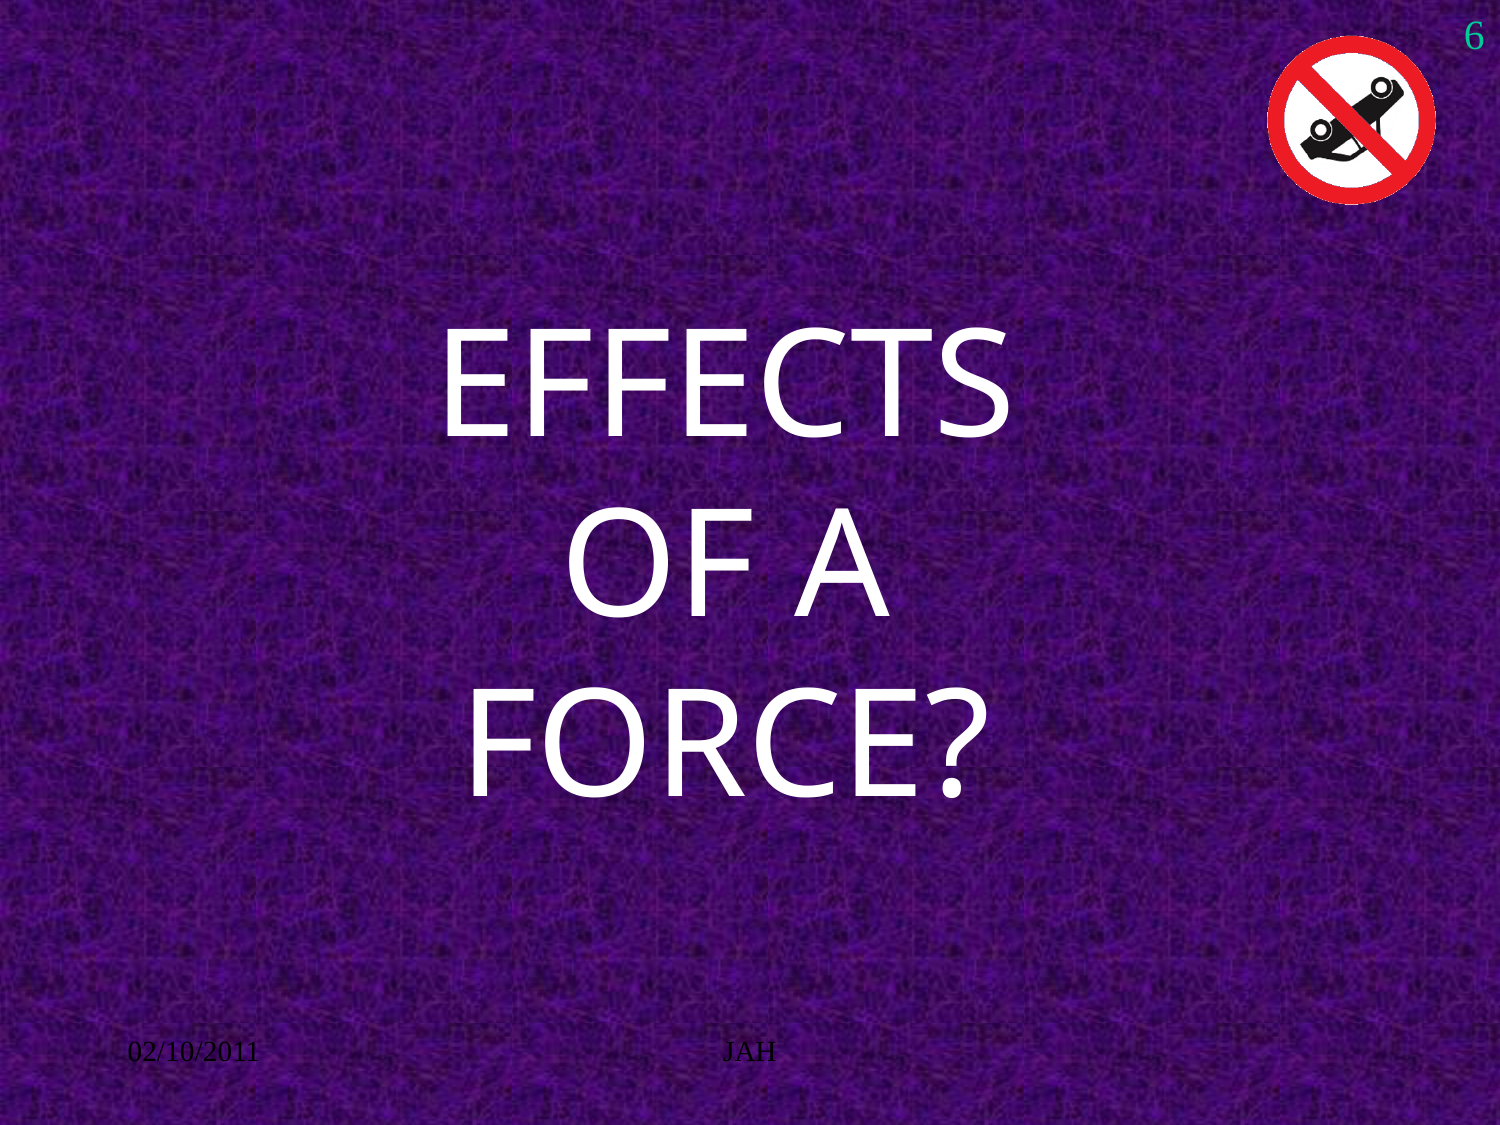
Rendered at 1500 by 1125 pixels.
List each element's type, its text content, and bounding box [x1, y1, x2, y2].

picture [0, 0, 1500, 1125]
footer JAH [512, 1025, 988, 1100]
title EFFECTS OF A FORCE? [337, 249, 1113, 863]
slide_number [112, 1025, 425, 1100]
slide_number 6 [1187, 0, 1500, 114]
